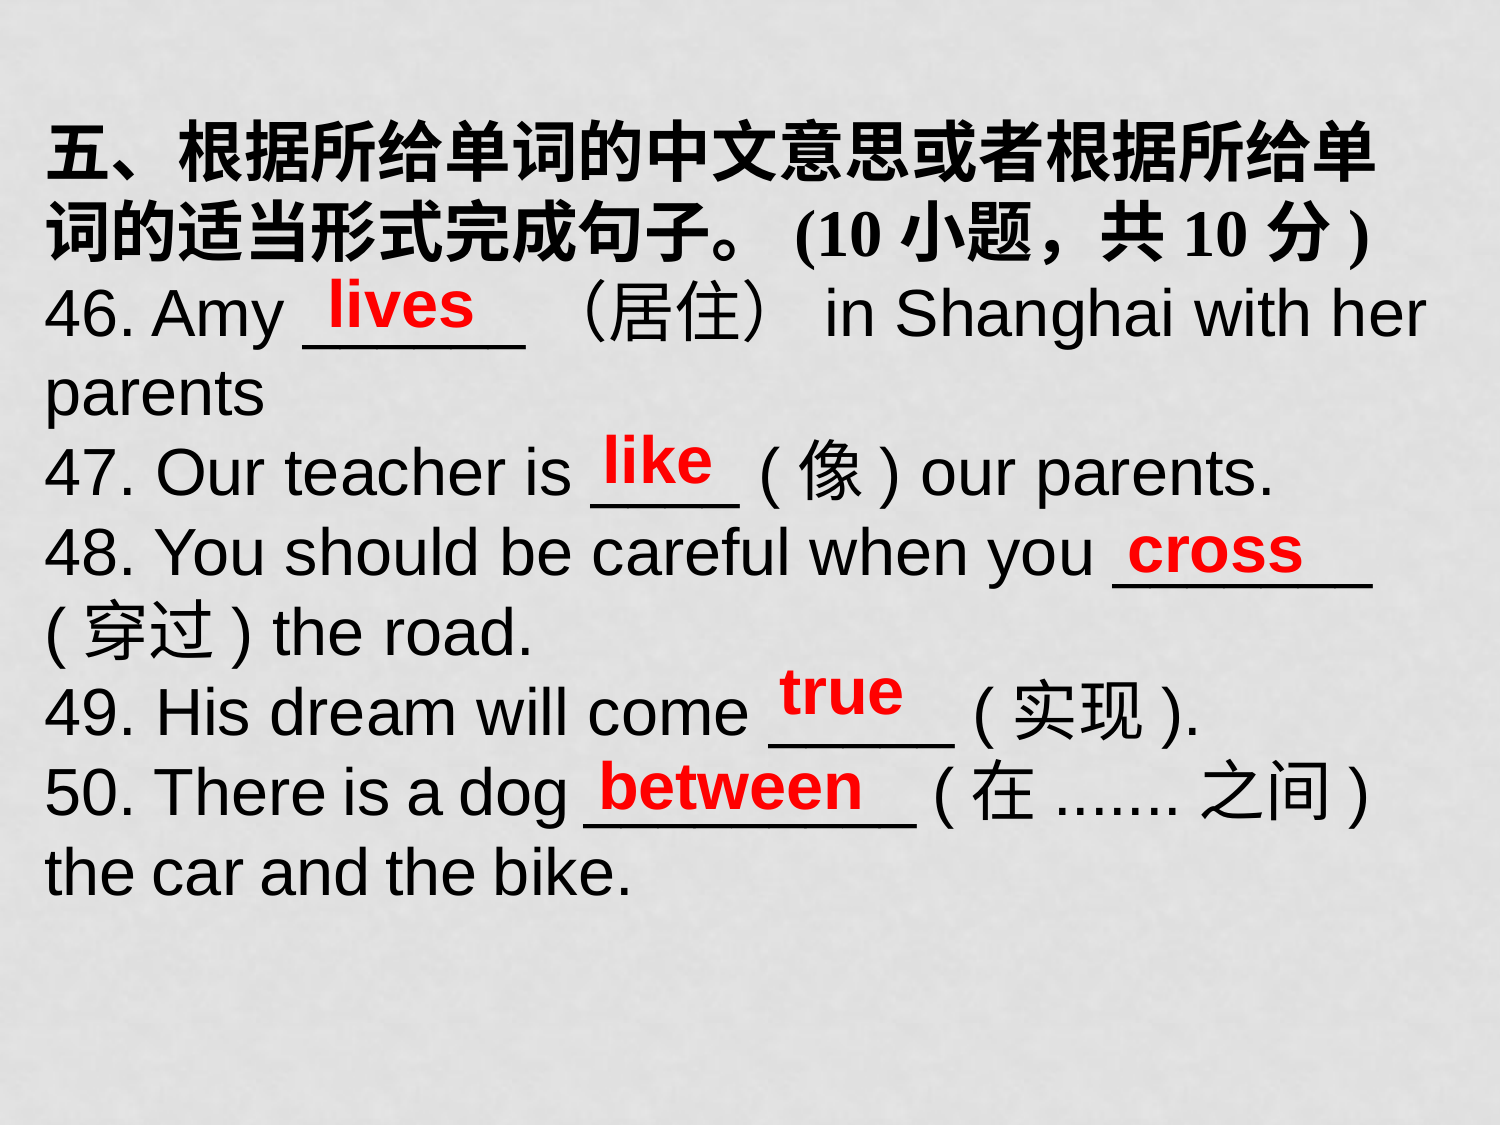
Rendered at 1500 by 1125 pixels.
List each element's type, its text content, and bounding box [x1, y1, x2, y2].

text_box lives [312, 253, 507, 348]
text_box between [583, 735, 918, 831]
text_box like [587, 409, 864, 504]
text_box true [764, 640, 1206, 736]
text_box 五、根据所给单词的中文意思或者根据所给单词的适当形式完成句子。(10小题，共10分) 46. Amy ______（居住）in Shanghai with her parents 47. Our teacher is ____ (像) our parents. 48. You should be careful when you _______ (穿过) the road. 49. His dream will come _____ (实现). 50. There is a dog _________ (在.......之间) the car and the bike. [29, 101, 1453, 917]
text_box cross [1112, 498, 1453, 593]
